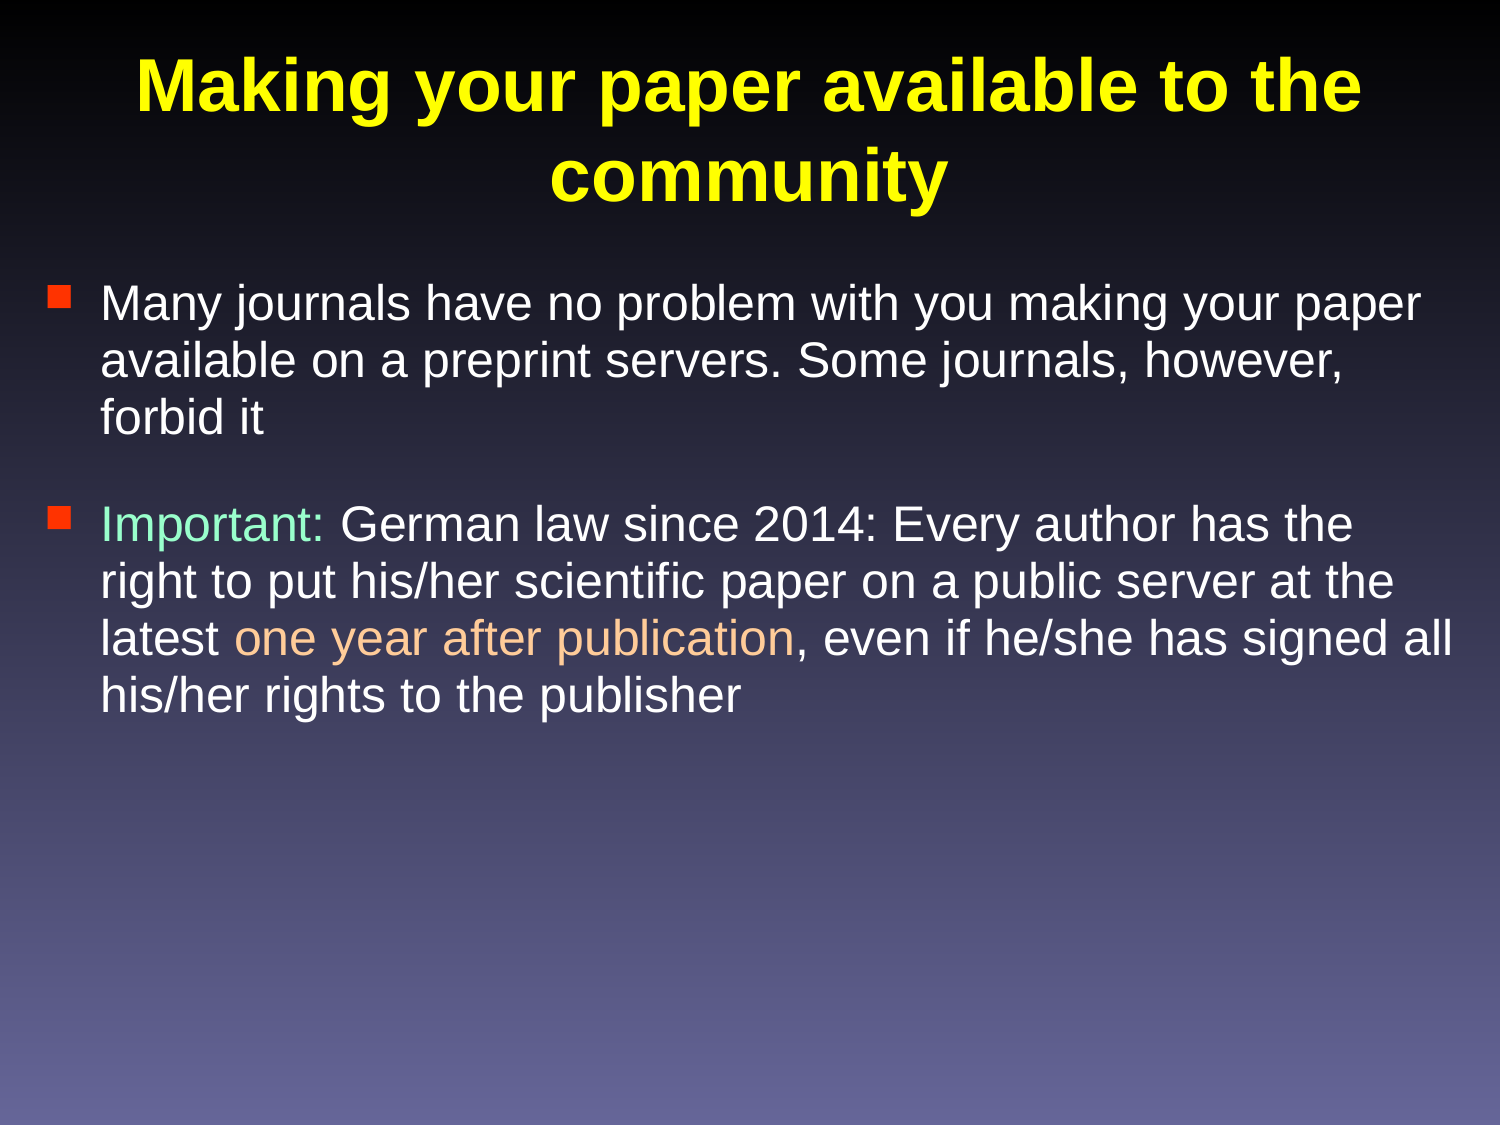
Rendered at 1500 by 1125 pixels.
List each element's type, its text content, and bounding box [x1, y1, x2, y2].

list Many journals have no problem with you making your paper available on a preprint servers. Some journals, however, forbid it Important: German law since 2014: Every author has the right to put his/her scientific paper on a public server at the latest one year after publication, even if he/she has signed all his/her rights to the publisher [29, 266, 1471, 1095]
title Making your paper available to the community [75, 32, 1425, 220]
